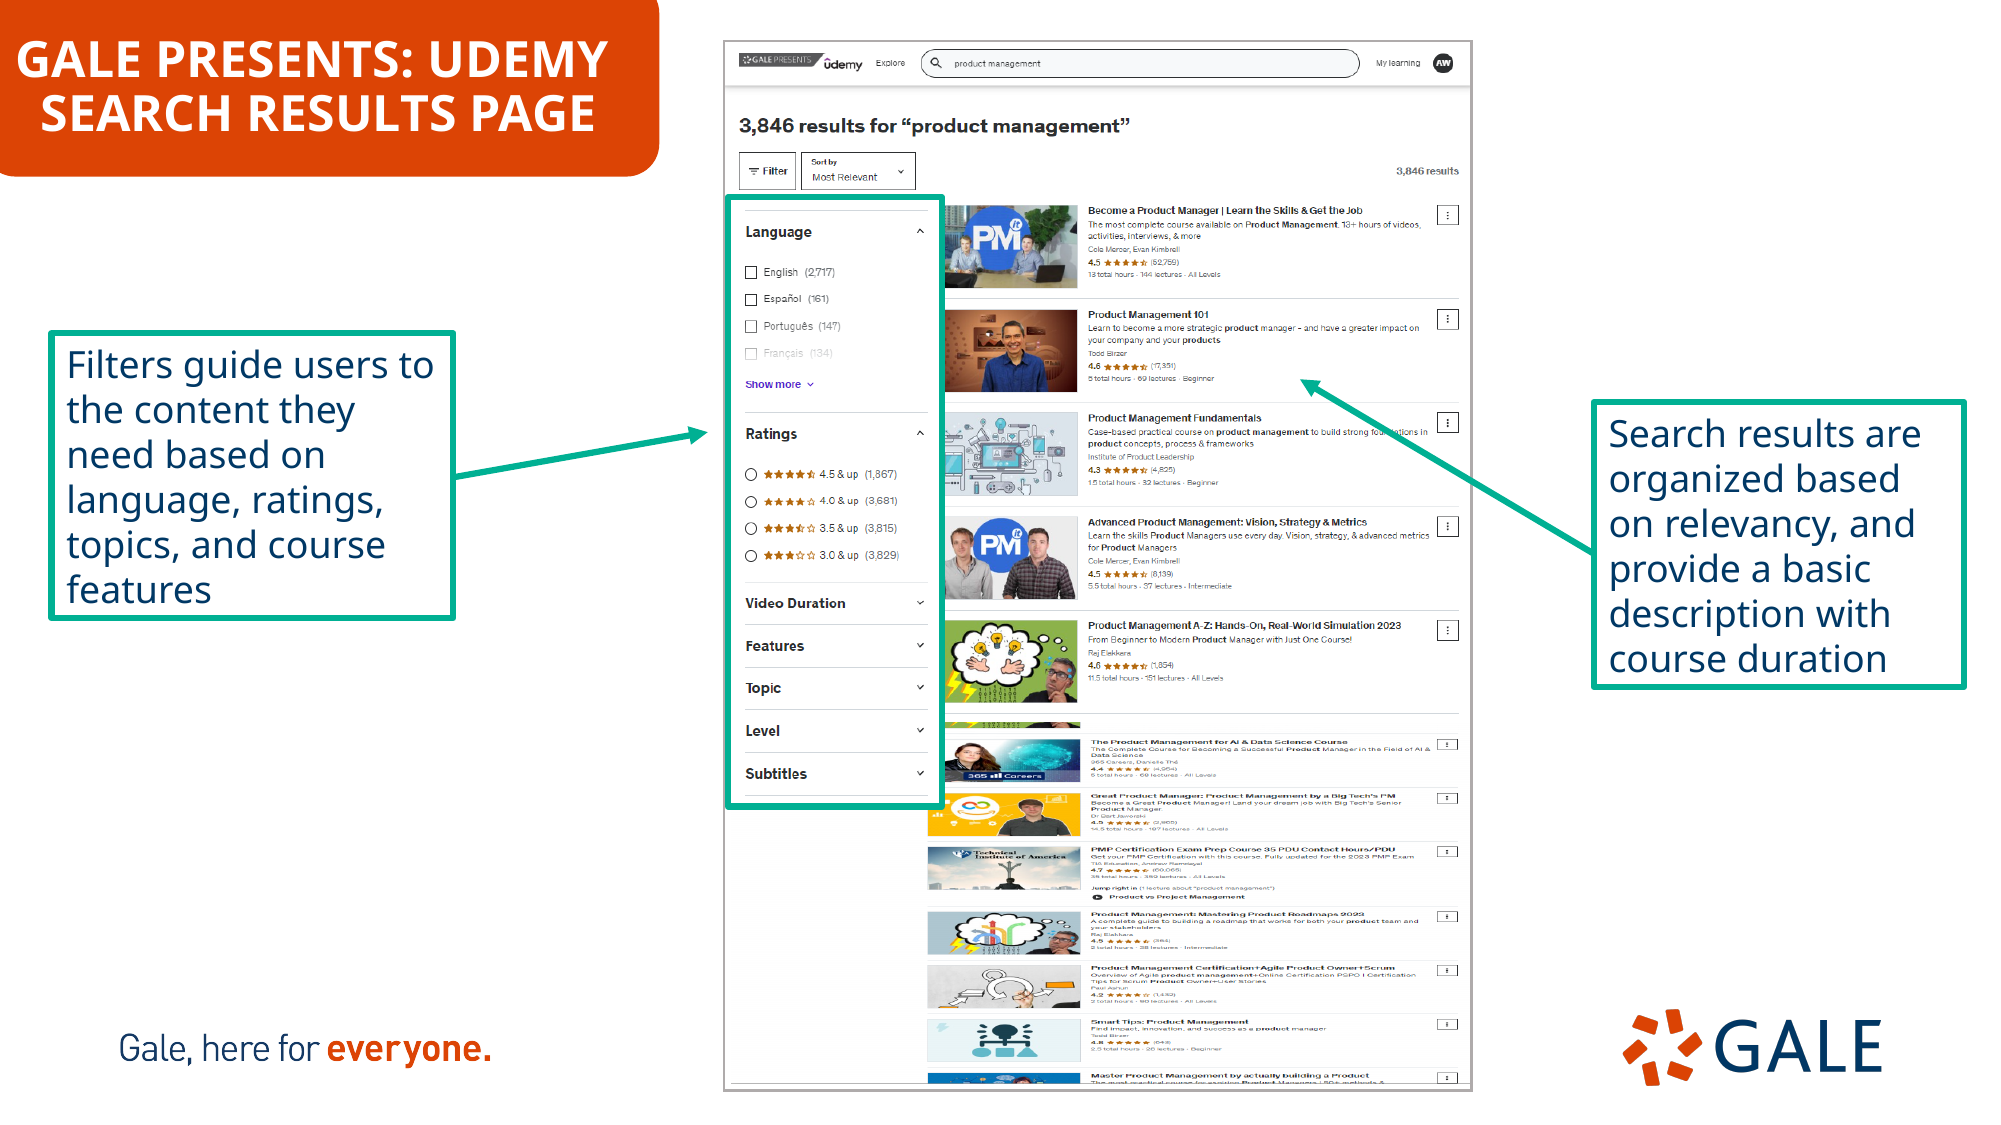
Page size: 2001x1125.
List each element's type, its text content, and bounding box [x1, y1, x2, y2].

text_box [638, 0, 661, 176]
picture [91, 1009, 529, 1086]
title GALE PRESENTS: UDEMY SEARCH RESULTS PAGE [0, 0, 638, 177]
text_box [724, 41, 1472, 1091]
picture [1622, 1009, 1882, 1086]
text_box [51, 200, 939, 804]
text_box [1299, 379, 1965, 690]
